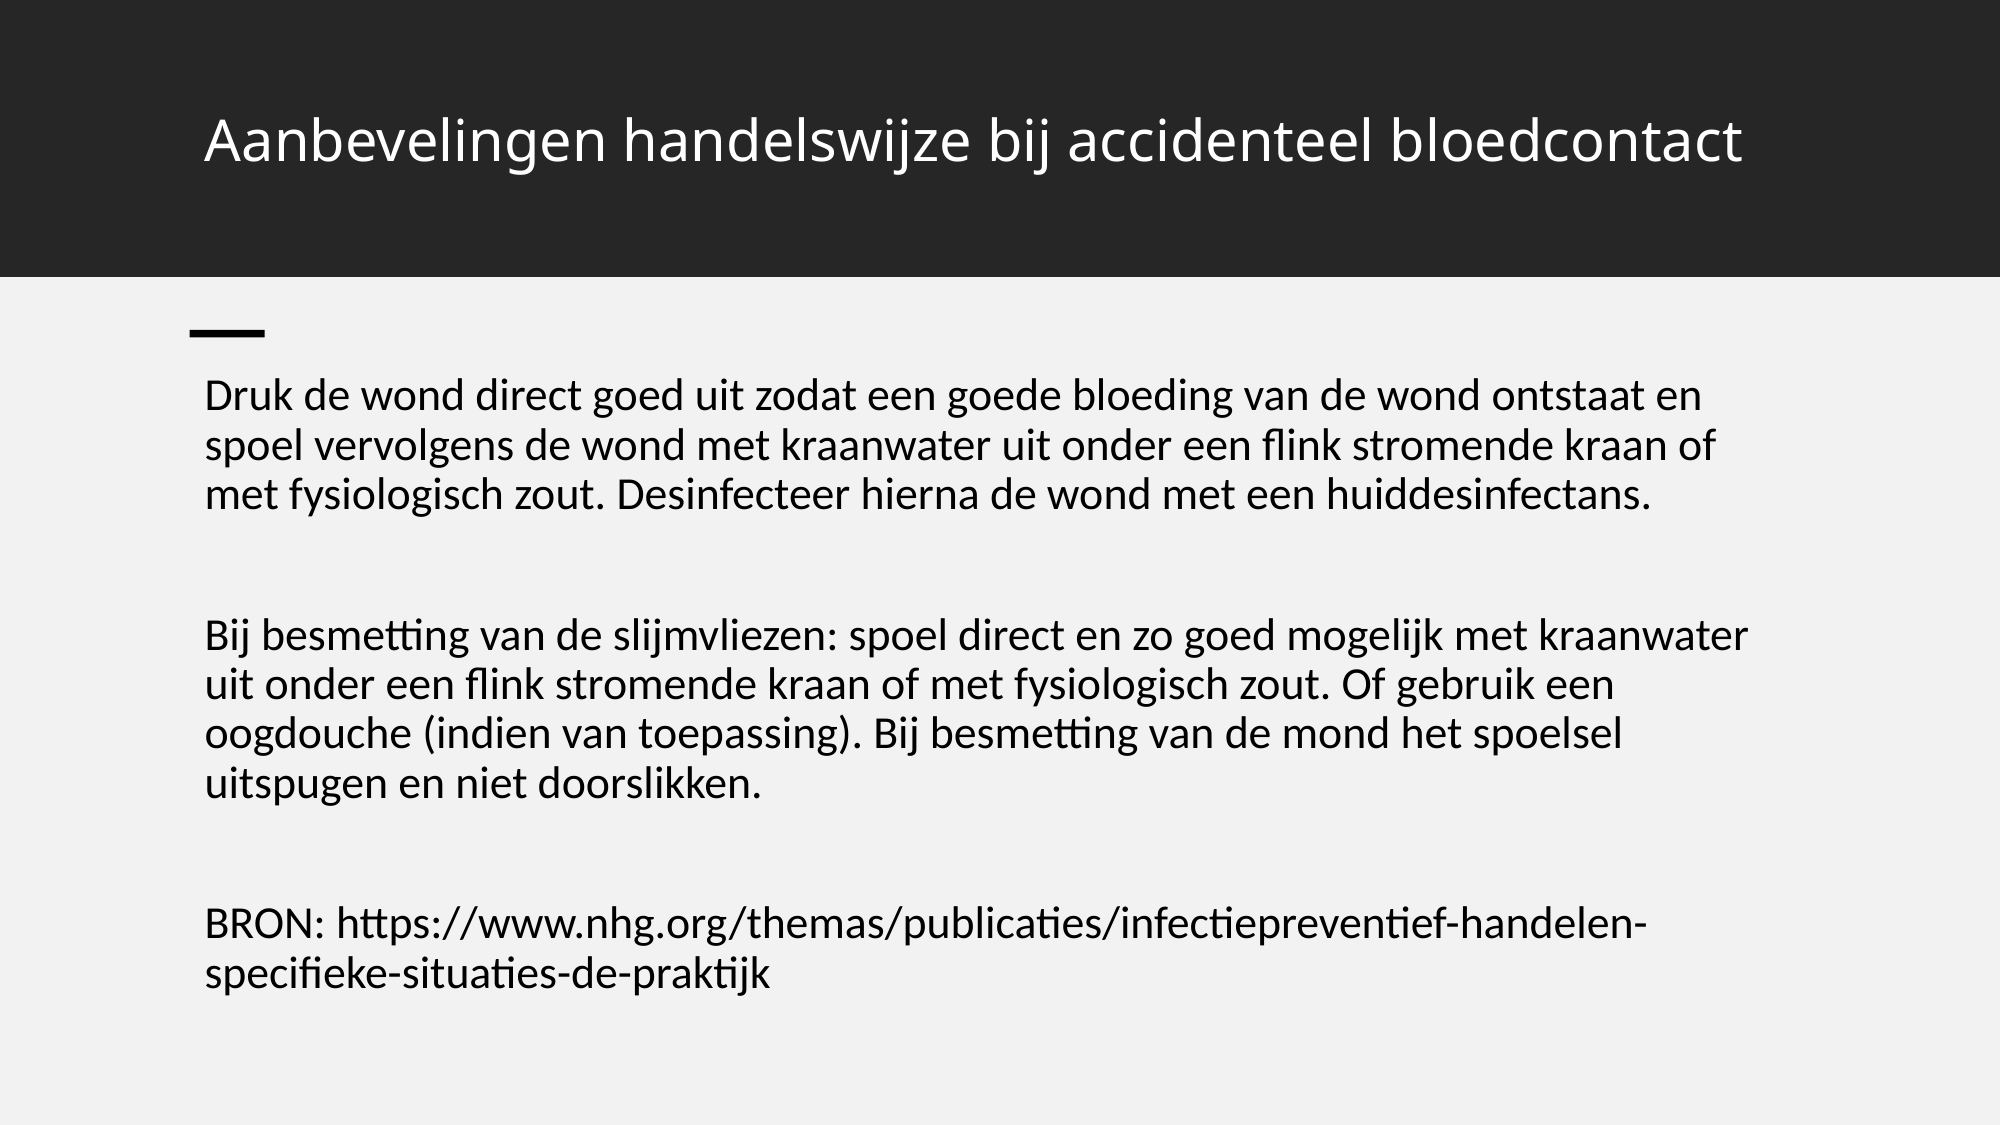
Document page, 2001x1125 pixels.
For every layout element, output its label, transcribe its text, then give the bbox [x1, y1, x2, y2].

text_box [0, 276, 2000, 1125]
text_box [0, 0, 2000, 276]
title Aanbevelingen handelswijze bij accidenteel bloedcontact [189, 104, 1812, 253]
list Druk de wond direct goed uit zodat een goede bloeding van de wond ontstaat en spoel vervolgens de wond met kraanwater uit onder een flink stromende kraan of met fysiologisch zout. Desinfecteer hierna de wond met een huiddesinfectans. Bij besmetting van de slijmvliezen: spoel direct en zo goed mogelijk met kraanwater uit onder een flink stromende kraan of met fysiologisch zout. Of gebruik een oogdouche (indien van toepassing). Bij besmetting van de mond het spoelsel uitspugen en niet doorslikken. BRON: https://www.nhg.org/themas/publicaties/infectiepreventief-handelen-specifieke-situaties-de-praktijk [189, 363, 1811, 1014]
text_box [189, 329, 266, 338]
